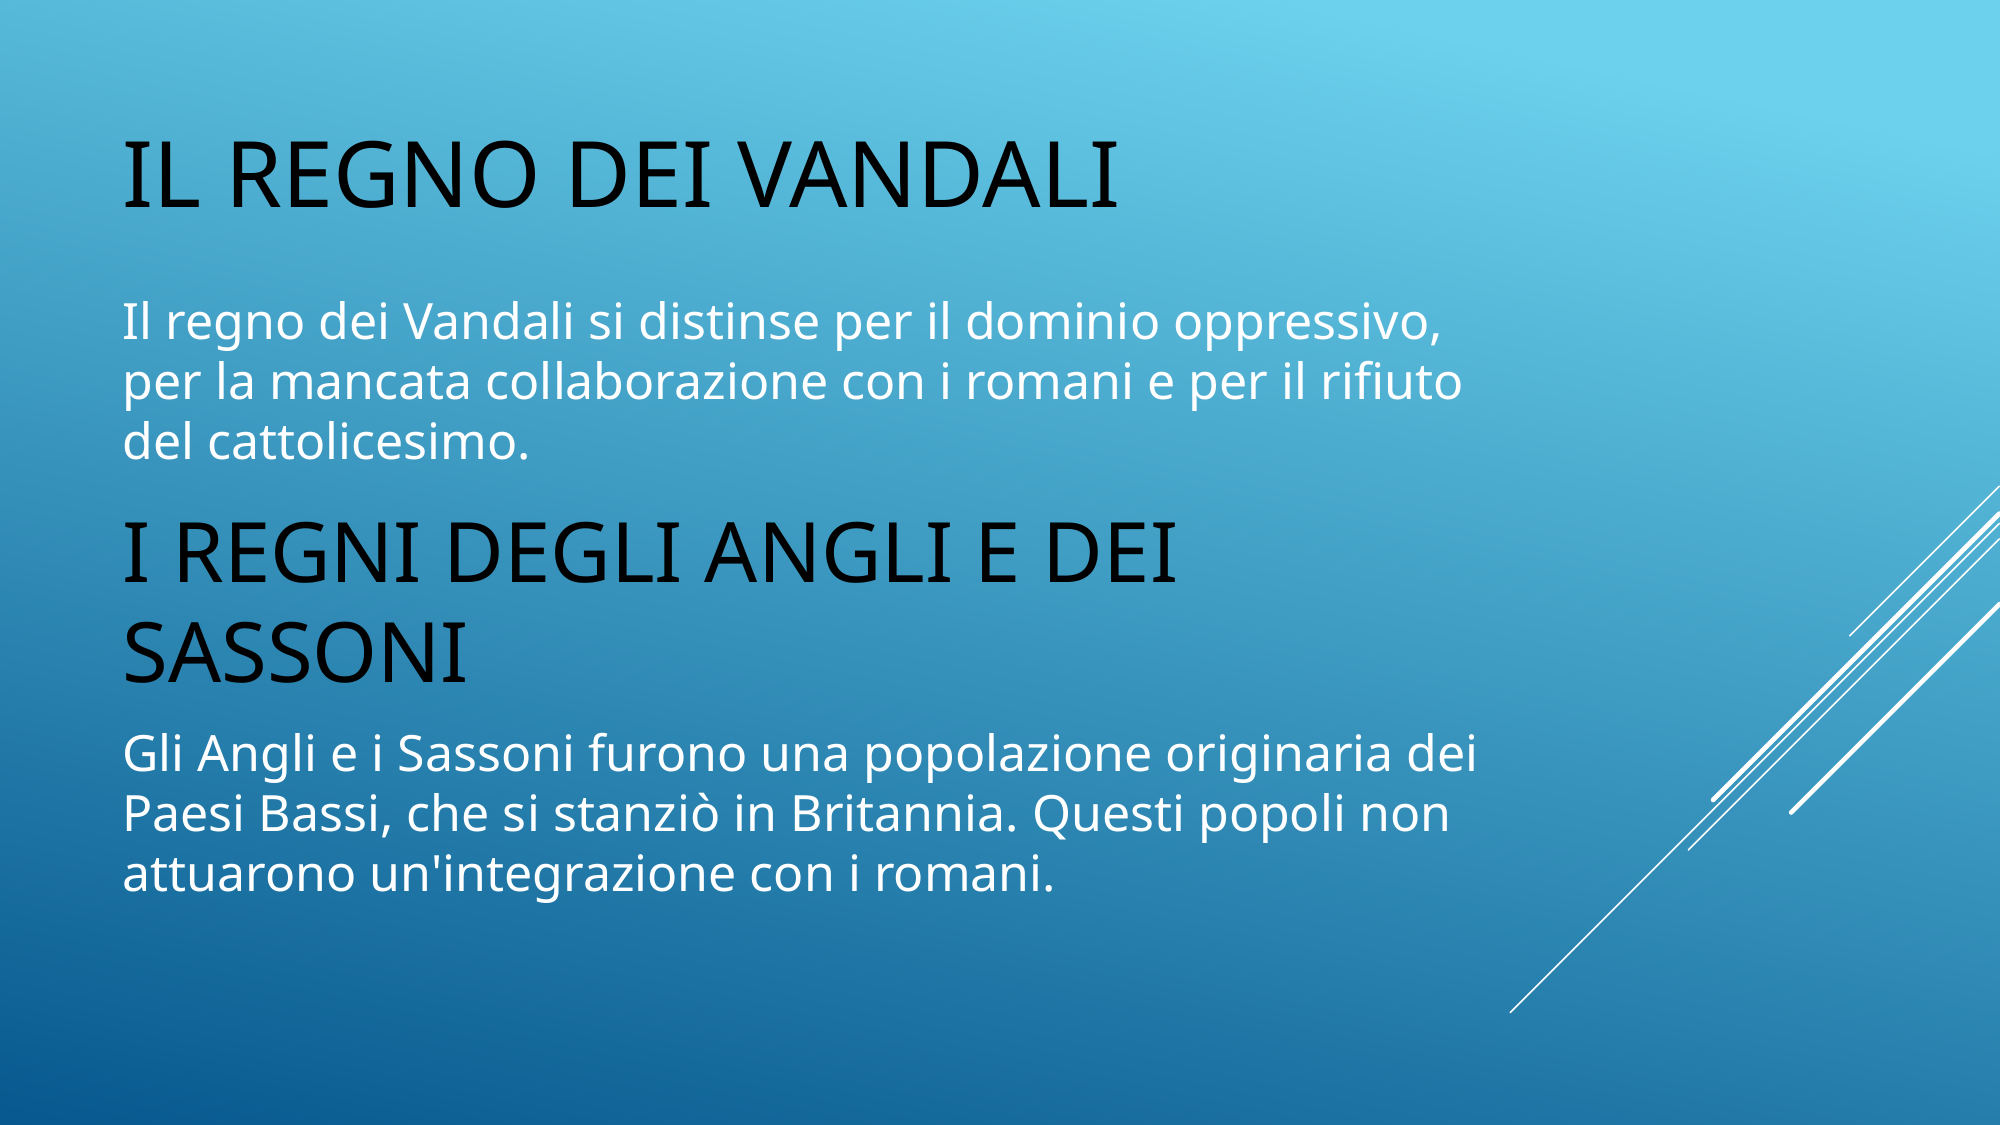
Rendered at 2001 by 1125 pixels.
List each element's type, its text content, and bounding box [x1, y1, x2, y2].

list Il regno dei Vandali si distinse per il dominio oppressivo, per la mancata collaborazione con i romani e per il rifiuto del cattolicesimo. I REGNI DEGLI ANGLI E DEI SASSONI Gli Angli e i Sassoni furono una popolazione originaria dei Paesi Bassi, che si stanziò in Britannia. Questi popoli non attuarono un'integrazione con i romani. [107, 282, 1508, 961]
title Il regno dei vandali [107, 47, 1508, 282]
